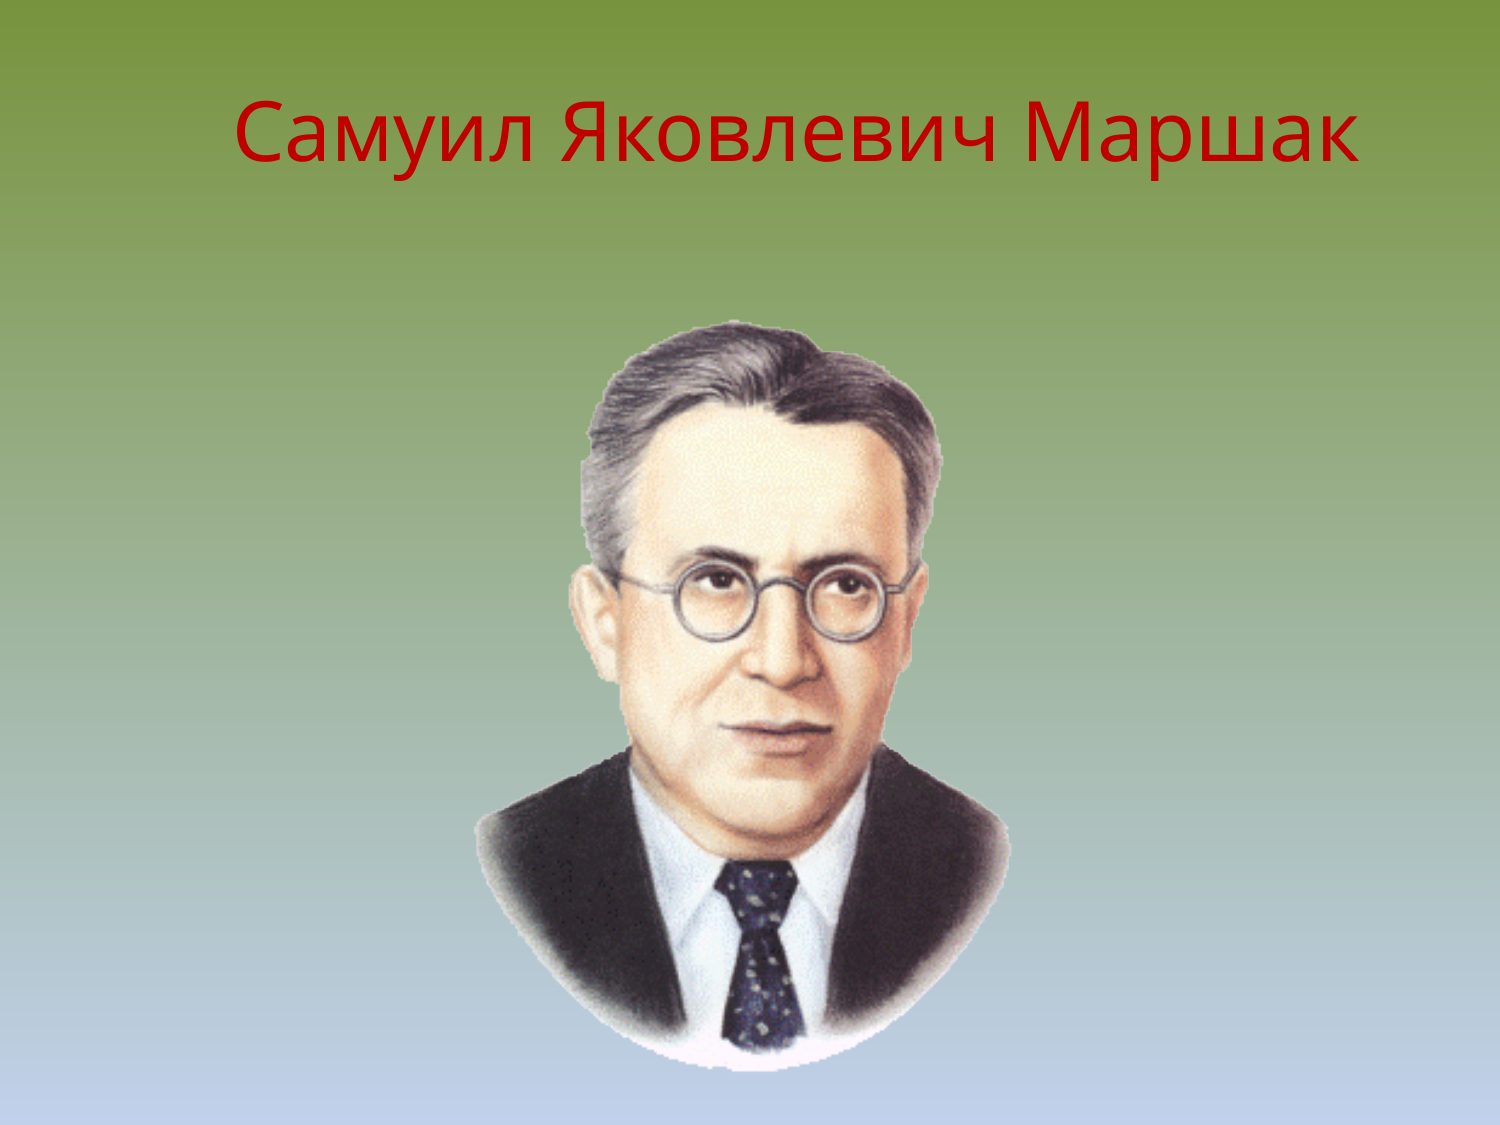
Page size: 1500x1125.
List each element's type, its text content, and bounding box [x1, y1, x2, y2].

picture [468, 316, 1026, 1078]
text_box Самуил Яковлевич Маршак [152, 70, 1442, 186]
